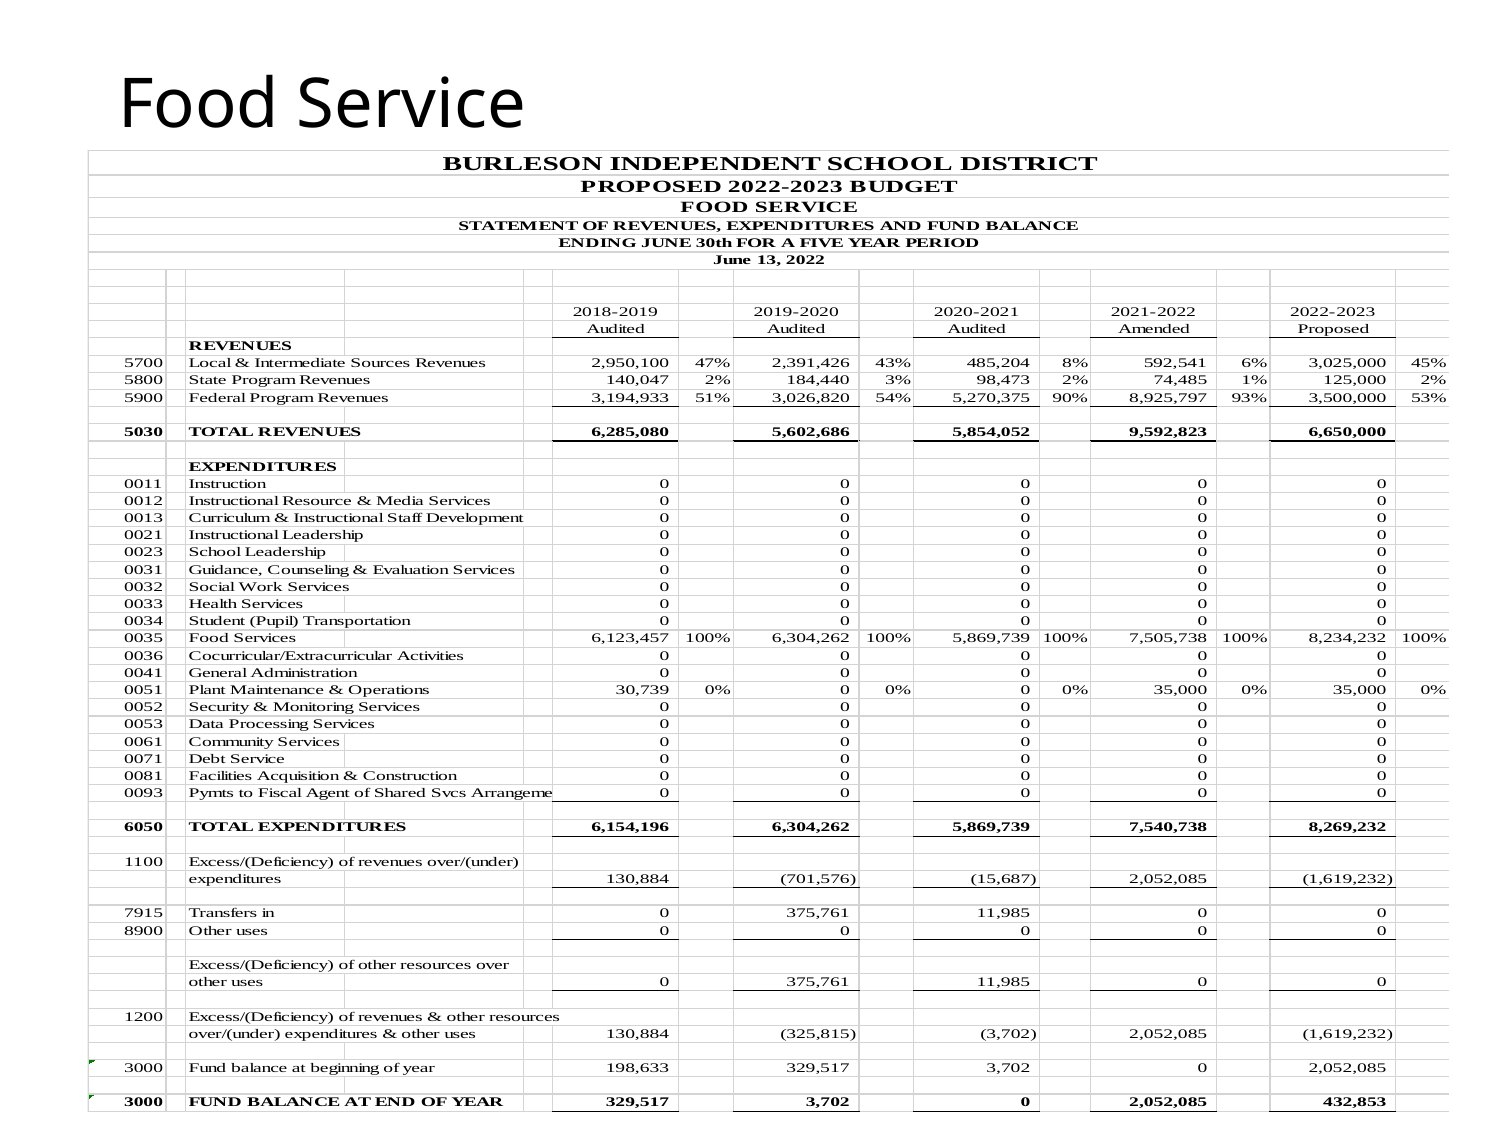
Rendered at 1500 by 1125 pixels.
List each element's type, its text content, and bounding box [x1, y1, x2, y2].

title Food Service [103, 59, 1397, 149]
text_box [87, 149, 1450, 1113]
